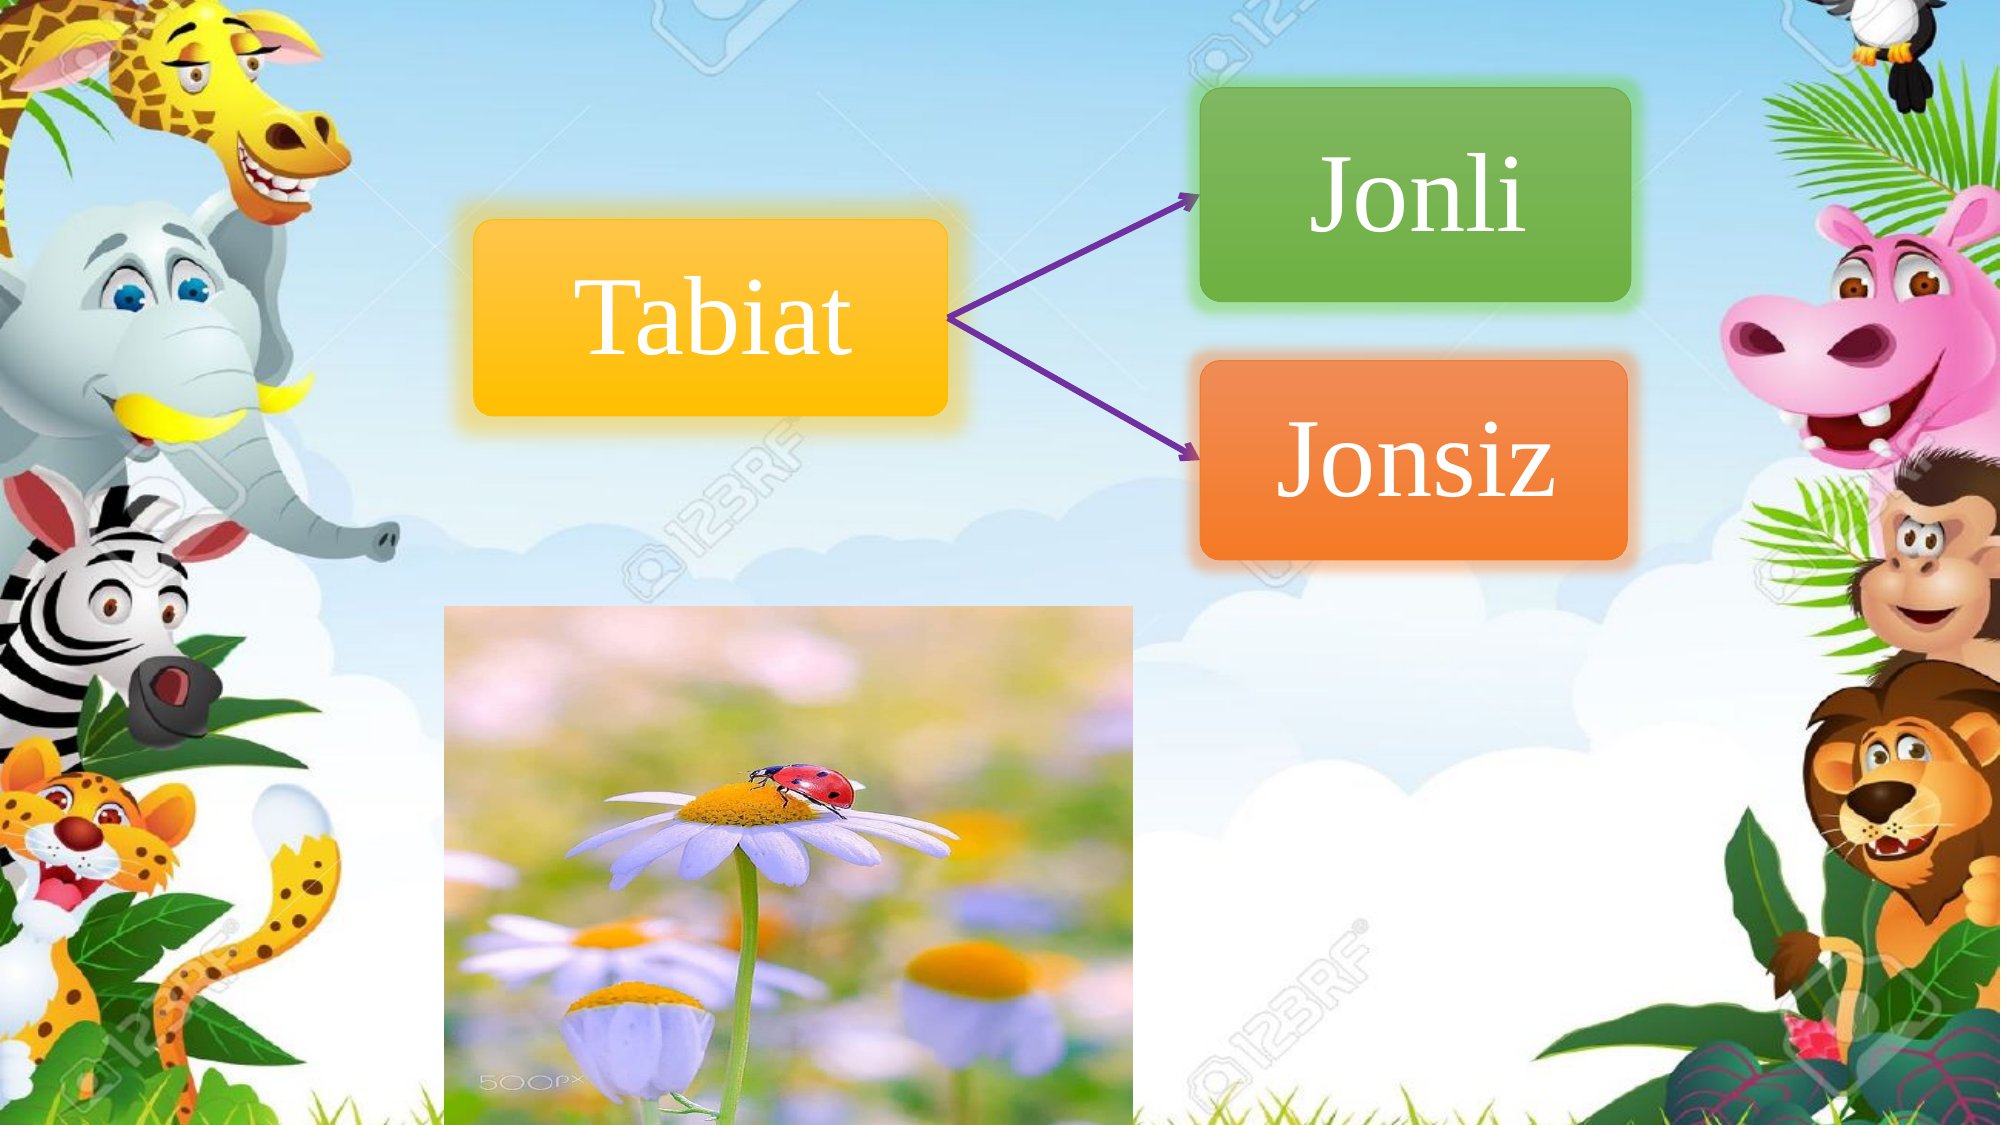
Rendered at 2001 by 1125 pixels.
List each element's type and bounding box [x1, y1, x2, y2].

text_box [473, 66, 1632, 570]
picture [0, 0, 2000, 1125]
